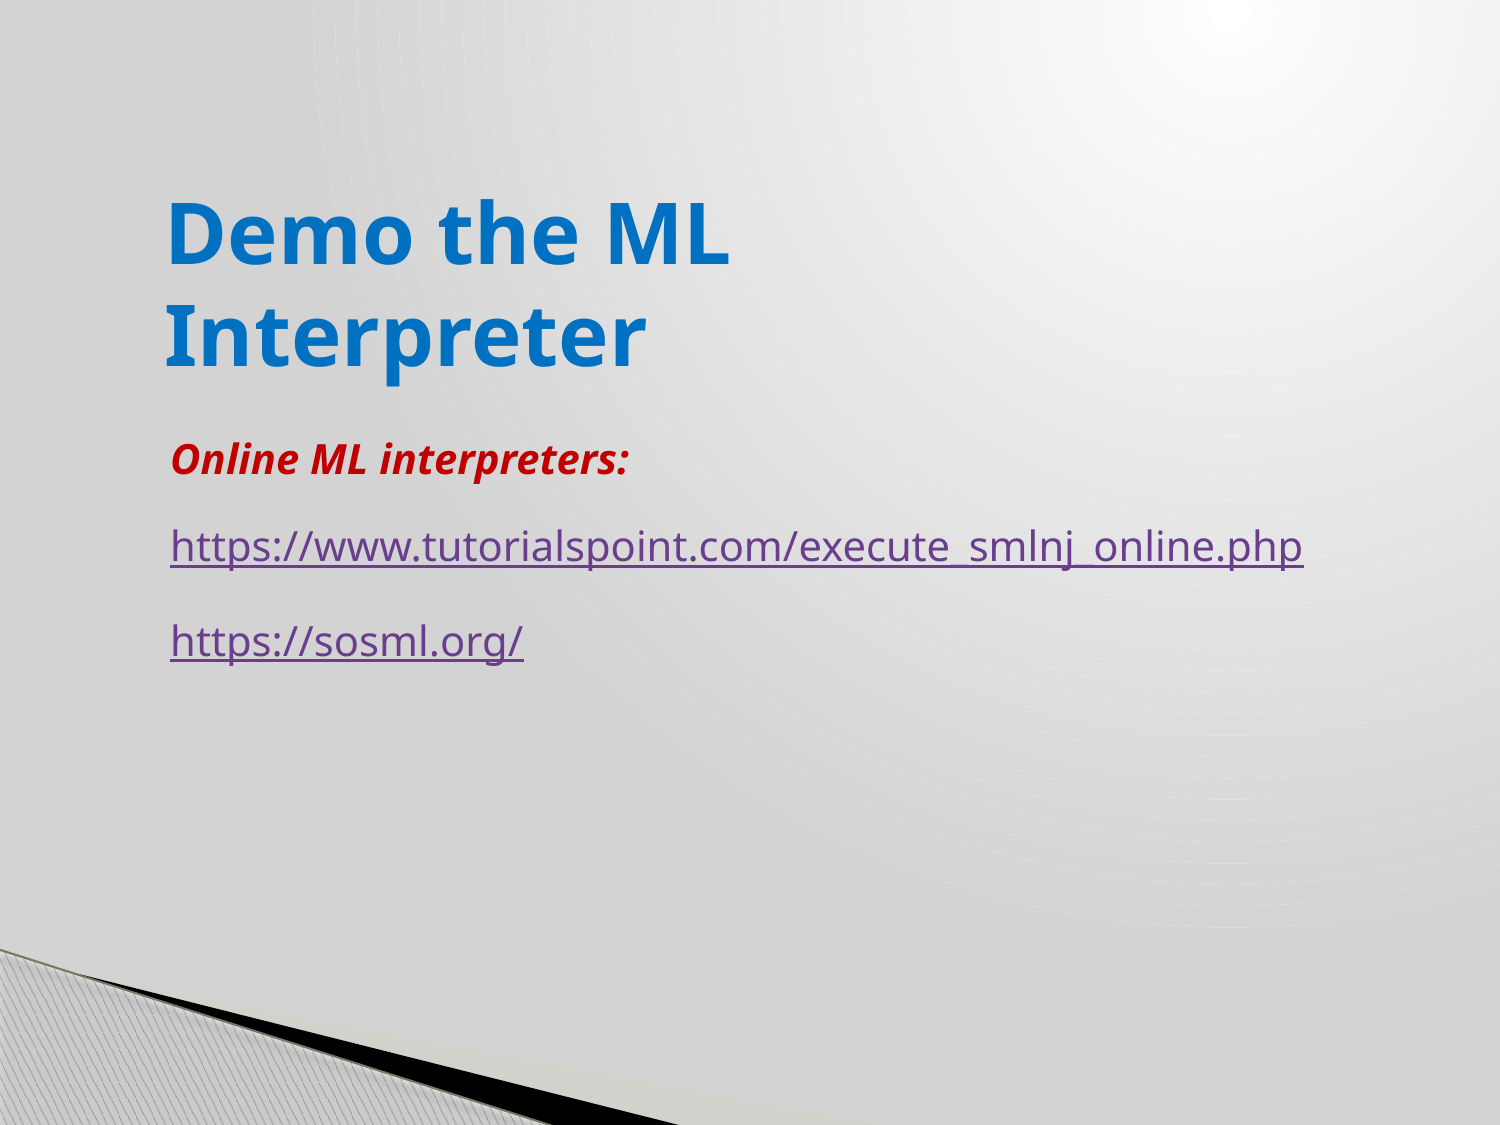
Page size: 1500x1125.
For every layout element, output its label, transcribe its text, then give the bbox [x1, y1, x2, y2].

title Demo the ML Interpreter [150, 187, 1250, 375]
text_box Online ML interpreters: https://www.tutorialspoint.com/execute_smlnj_online.php https://sosml.org/ [137, 425, 1407, 679]
